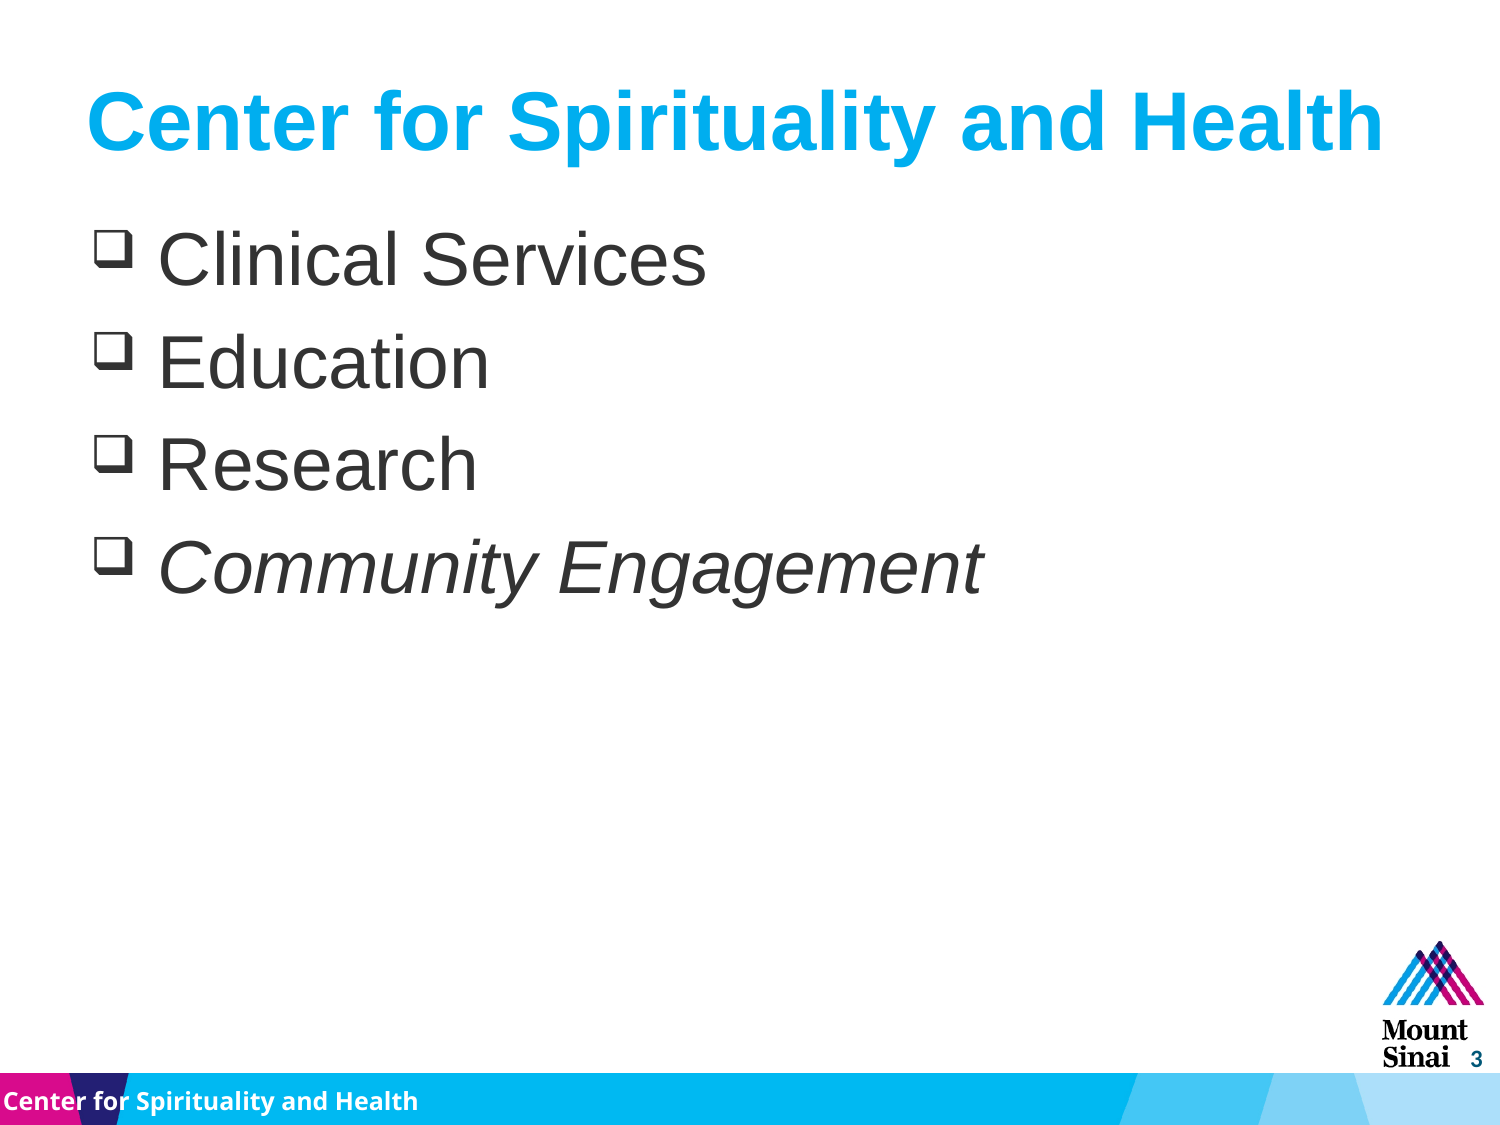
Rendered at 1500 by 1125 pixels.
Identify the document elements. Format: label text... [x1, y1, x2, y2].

picture [0, 1073, 128, 1125]
list Clinical Services Education Research Community Engagement [75, 203, 1425, 1005]
title Center for Spirituality and Health [19, 60, 1478, 203]
picture [1120, 932, 1500, 1125]
